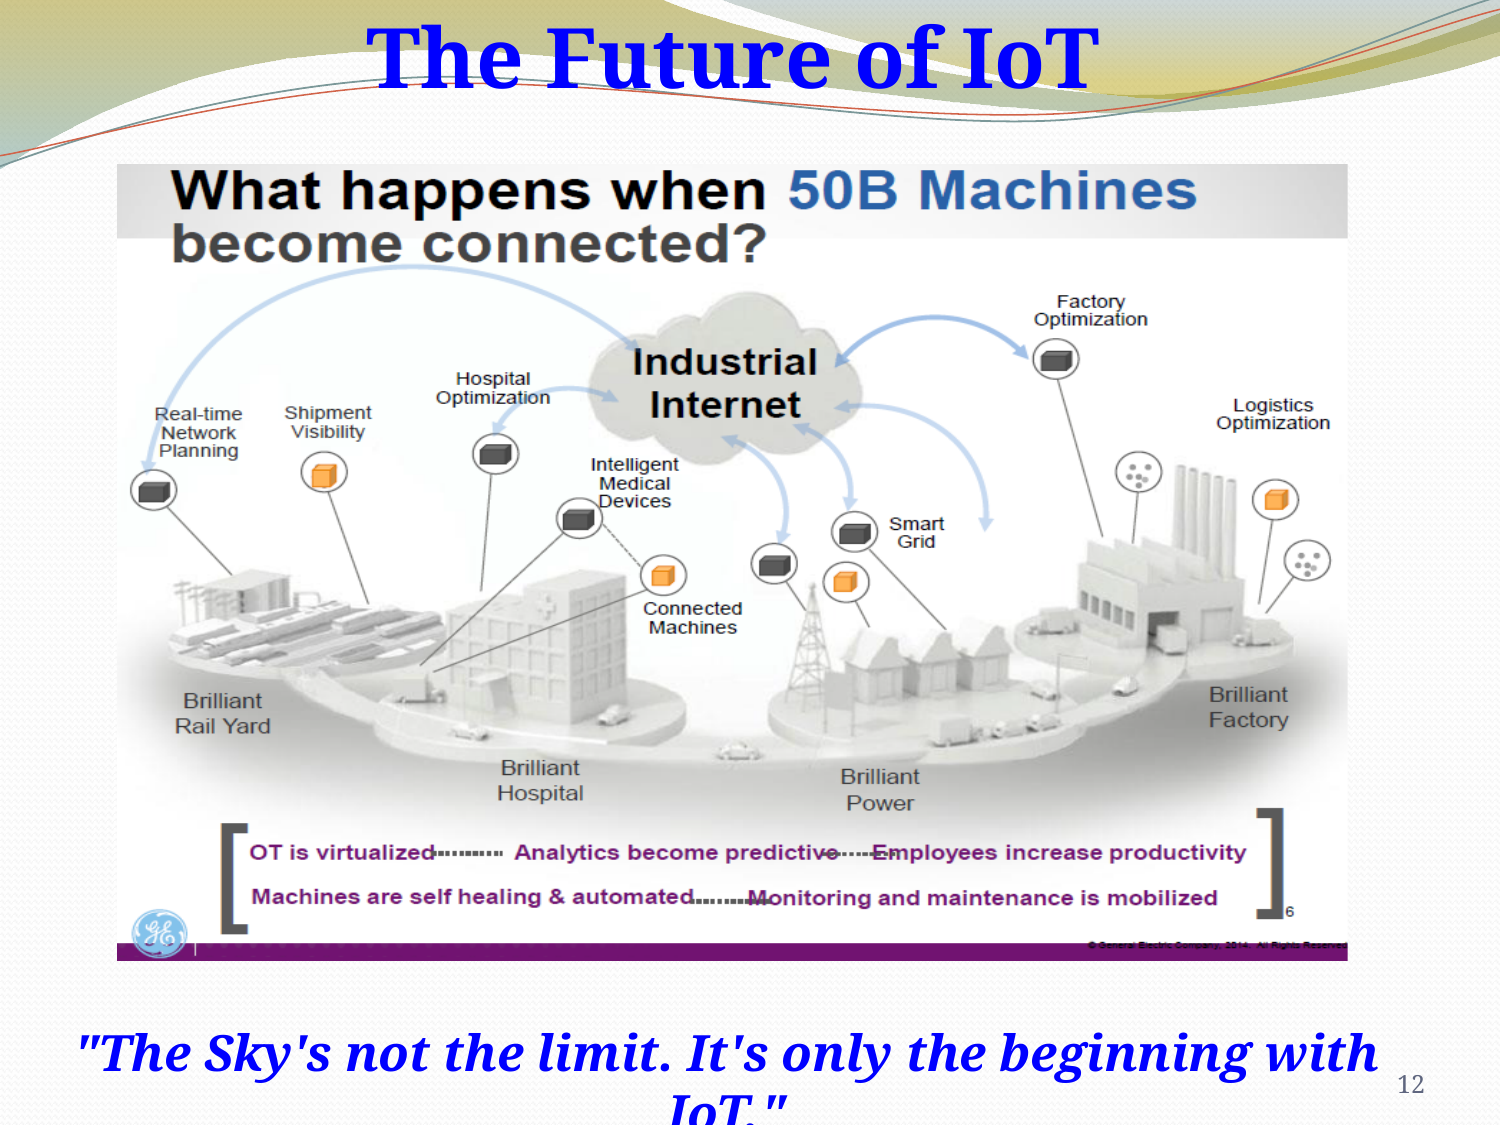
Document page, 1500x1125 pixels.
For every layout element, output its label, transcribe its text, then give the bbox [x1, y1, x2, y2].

slide_number 12 [1407, 1042, 1425, 1103]
picture [116, 163, 1348, 962]
text_box "The Sky's not the limit. It's only the beginning with IoT." [46, 1014, 1407, 1125]
title The Future of IoT [58, 1, 1409, 106]
